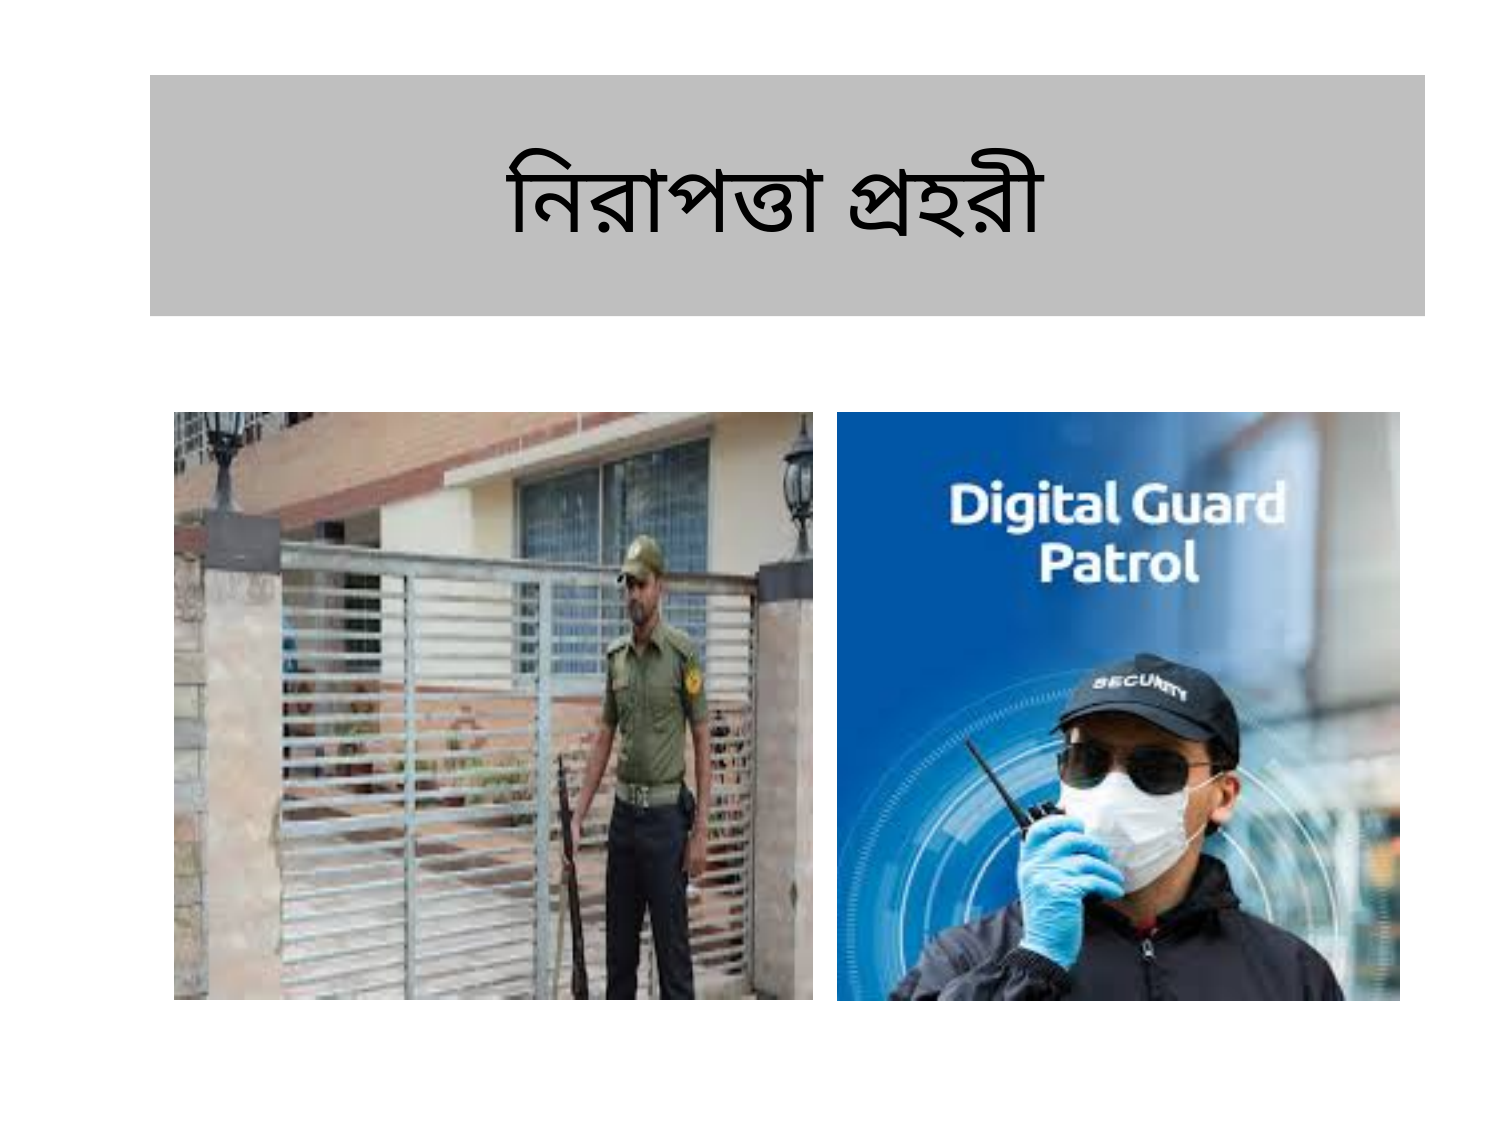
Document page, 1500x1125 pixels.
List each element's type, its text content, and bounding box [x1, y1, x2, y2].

title নিরাপত্তা প্রহরী [150, 75, 1425, 317]
picture [174, 412, 813, 1001]
picture [837, 412, 1401, 1001]
